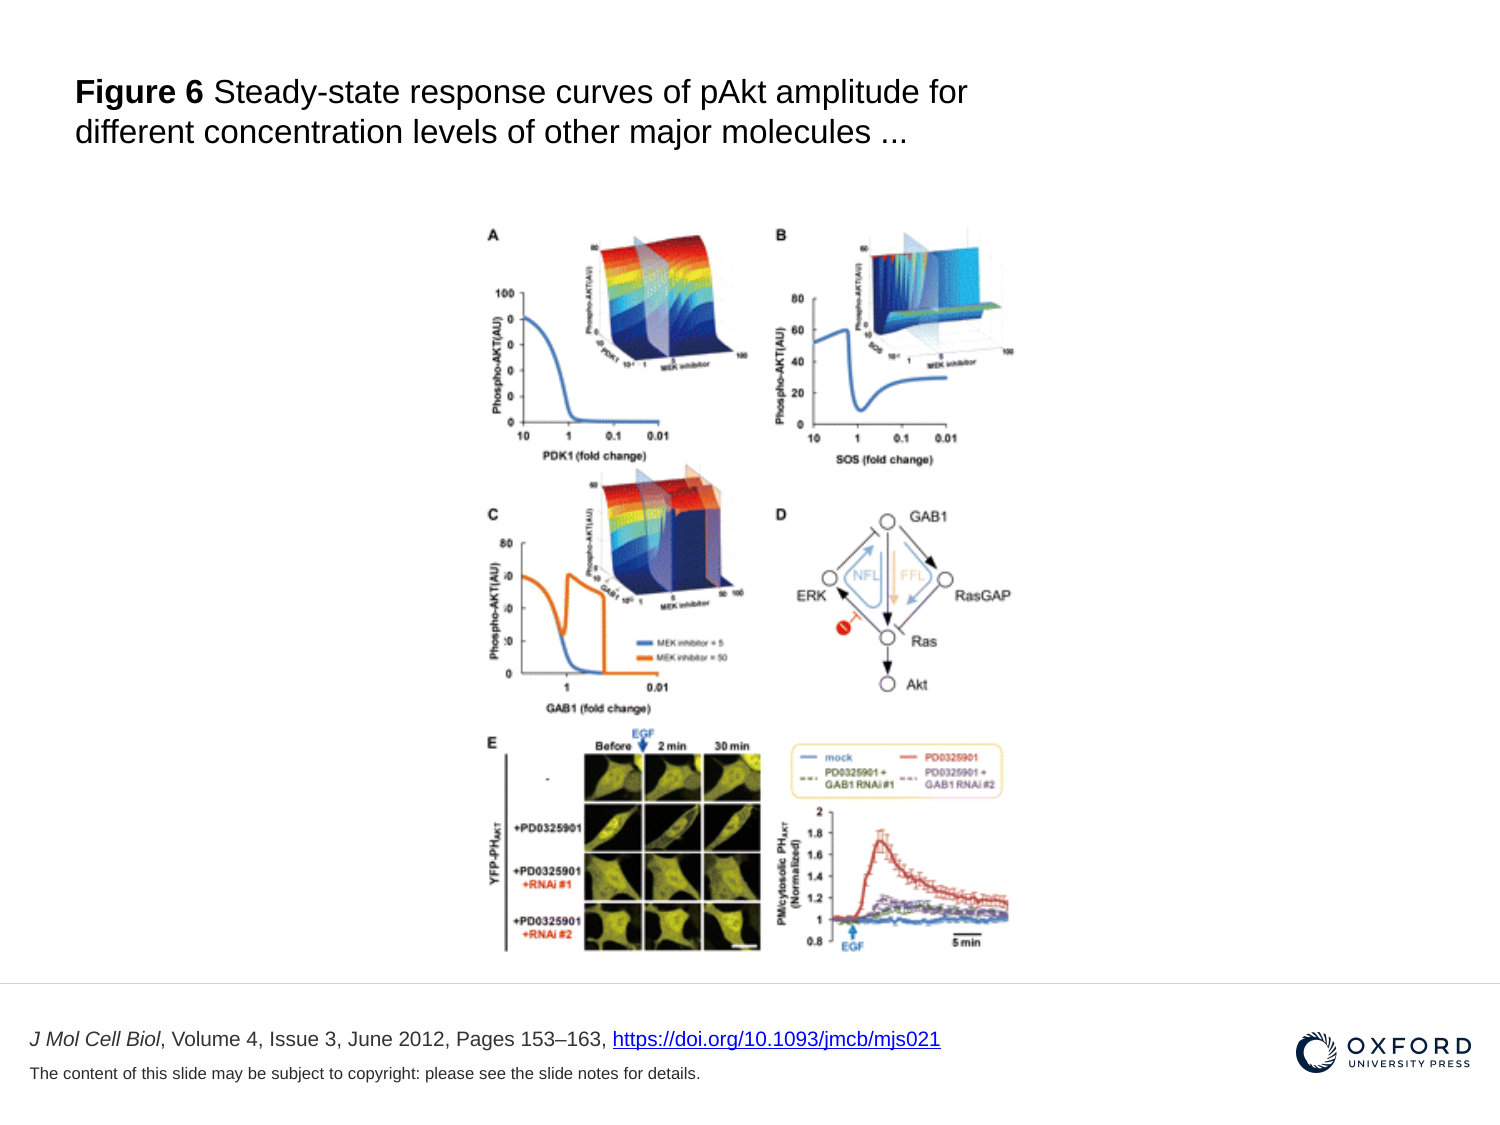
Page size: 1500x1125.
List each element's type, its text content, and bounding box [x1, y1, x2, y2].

title Figure 6 Steady-state response curves of pAkt amplitude for different concentration levels of other major molecules ... [75, 69, 1078, 171]
footer J Mol Cell Biol, Volume 4, Issue 3, June 2012, Pages 153–163, https://doi.org/10.1093/jmcb/mjs021 The content of this slide may be subject to copyright: please see the slide notes for details. [0, 983, 1260, 1125]
picture [1296, 1032, 1471, 1073]
picture [483, 224, 1017, 957]
